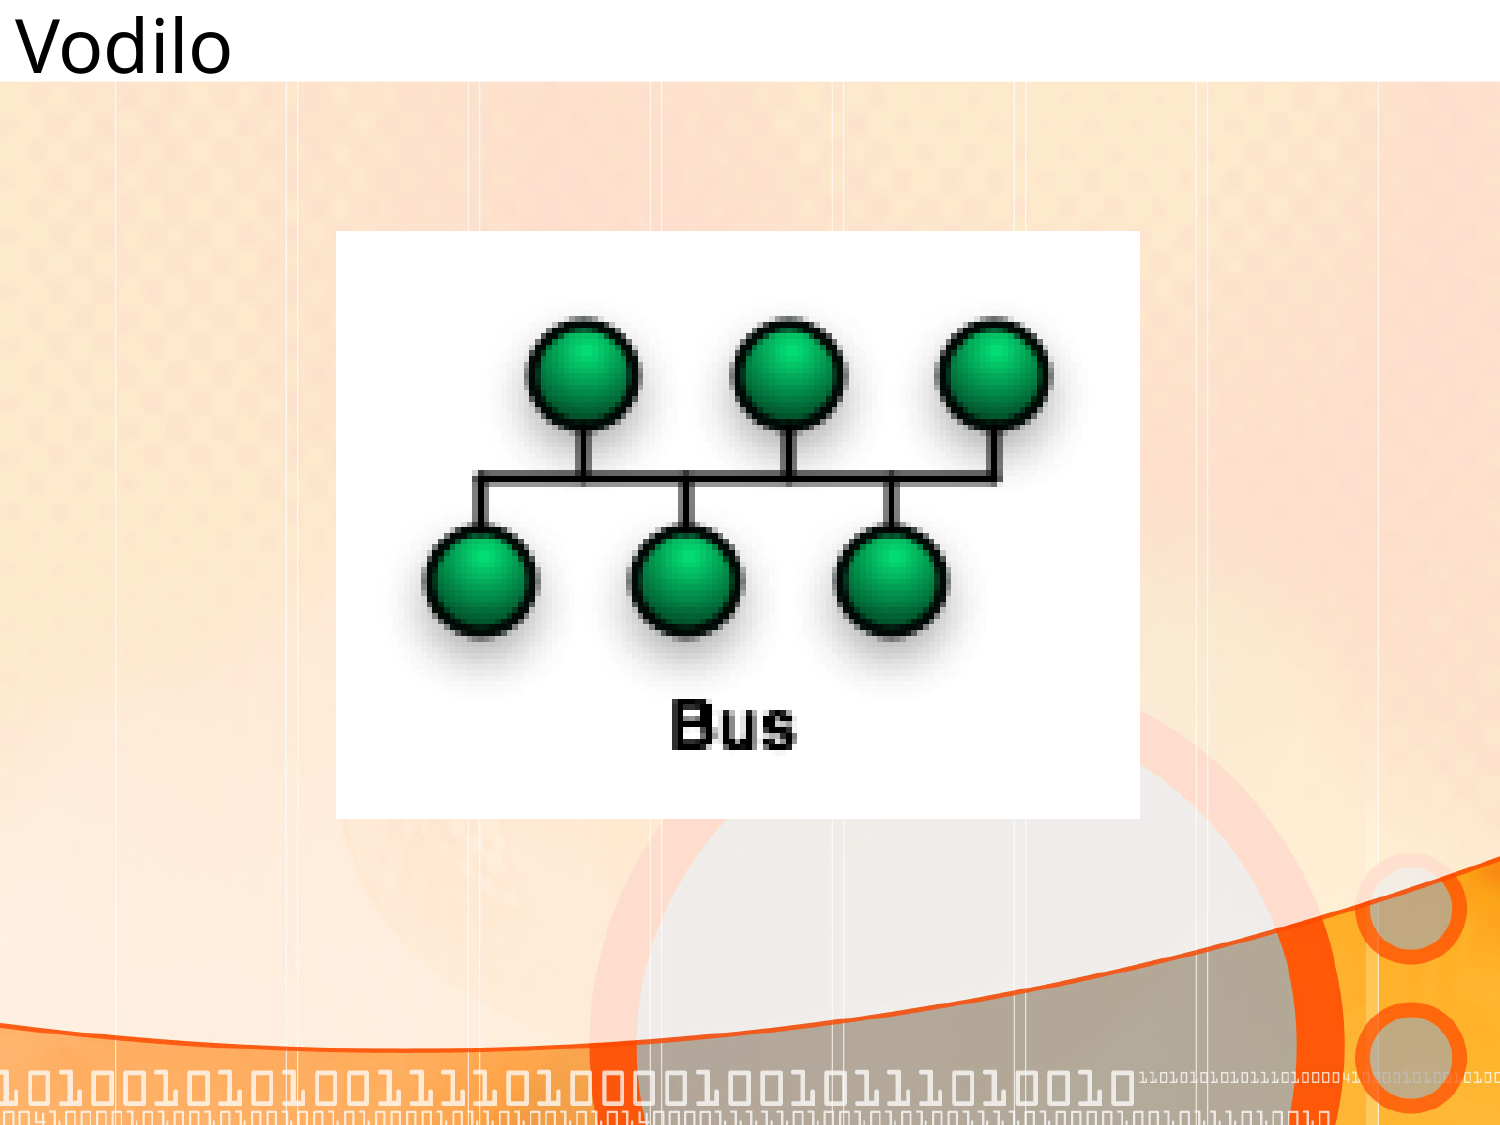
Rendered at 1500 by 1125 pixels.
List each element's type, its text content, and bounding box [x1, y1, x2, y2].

title Vodilo [0, 0, 1500, 100]
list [336, 231, 1140, 819]
picture [0, 100, 1500, 1125]
